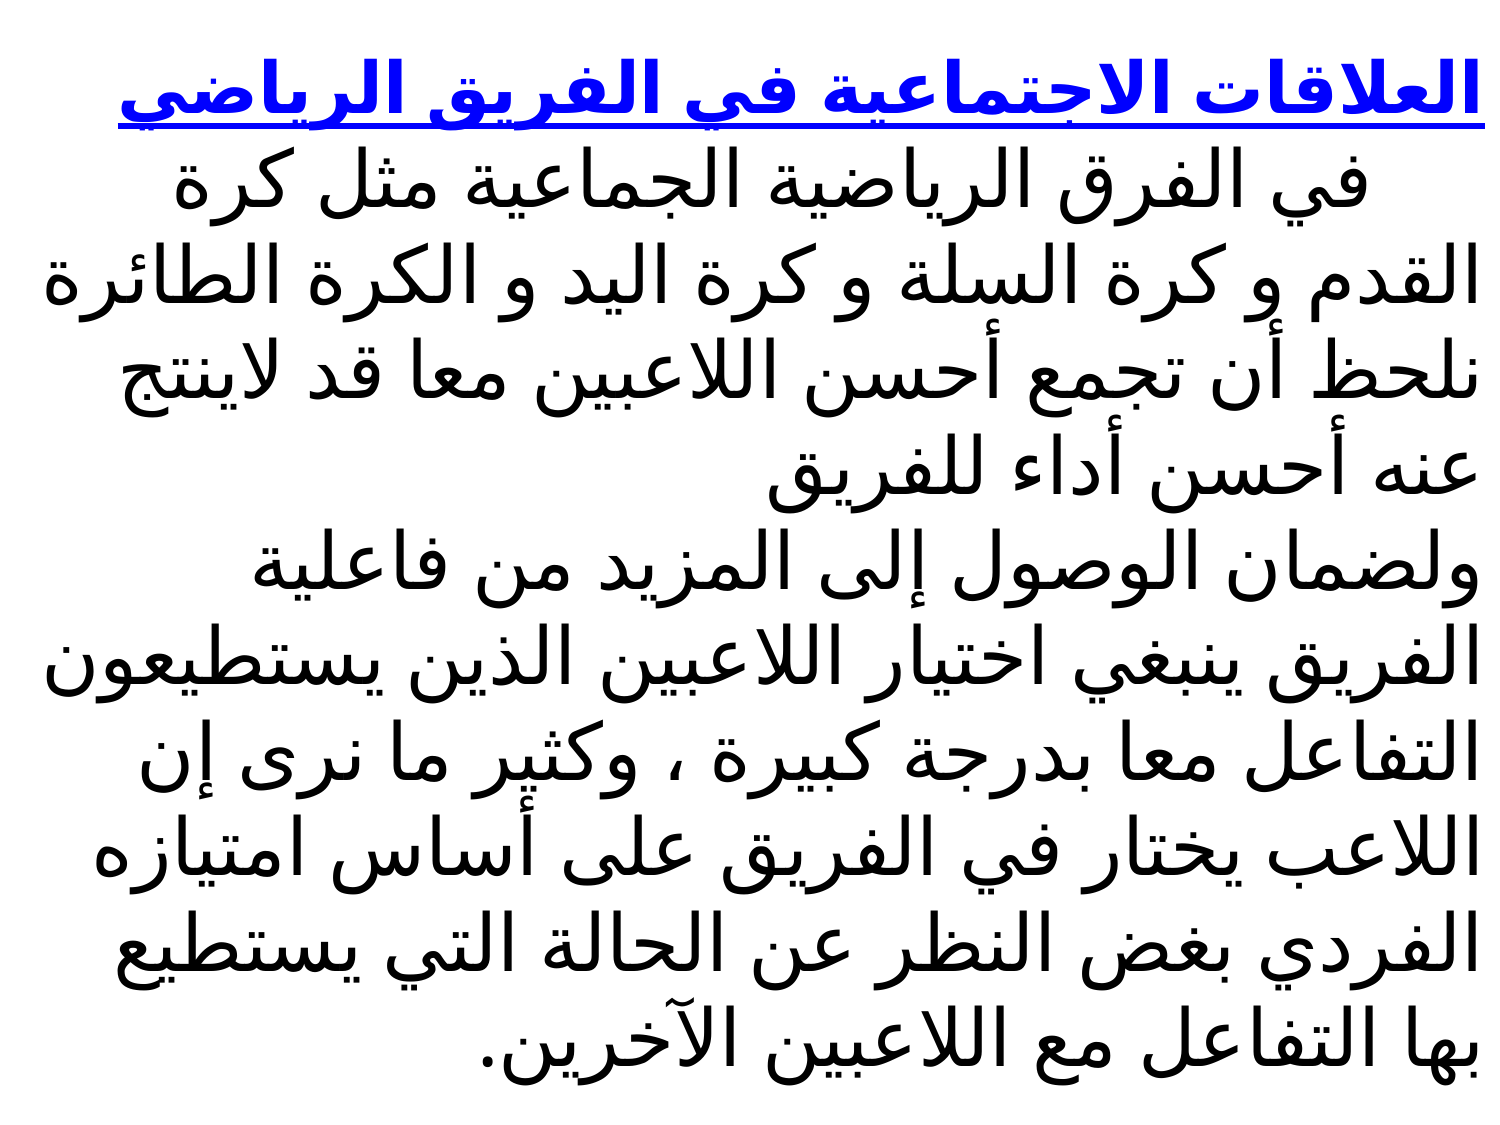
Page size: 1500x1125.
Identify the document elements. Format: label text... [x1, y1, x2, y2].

title العلاقات الاجتماعية في الفريق الرياضي في الفرق الرياضية الجماعية مثل كرة القدم و كرة السلة و كرة اليد و الكرة الطائرة نلحظ أن تجمع أحسن اللاعبين معا قد لاينتج عنه أحسن أداء للفريق ولضمان الوصول إلى المزيد من فاعلية الفريق ينبغي اختيار اللاعبين الذين يستطيعون التفاعل معا بدرجة كبيرة ، وكثير ما نرى إن اللاعب يختار في الفريق على أساس امتيازه الفردي بغض النظر عن الحالة التي يستطيع بها التفاعل مع اللاعبين الآخرين. [0, 0, 1500, 1125]
